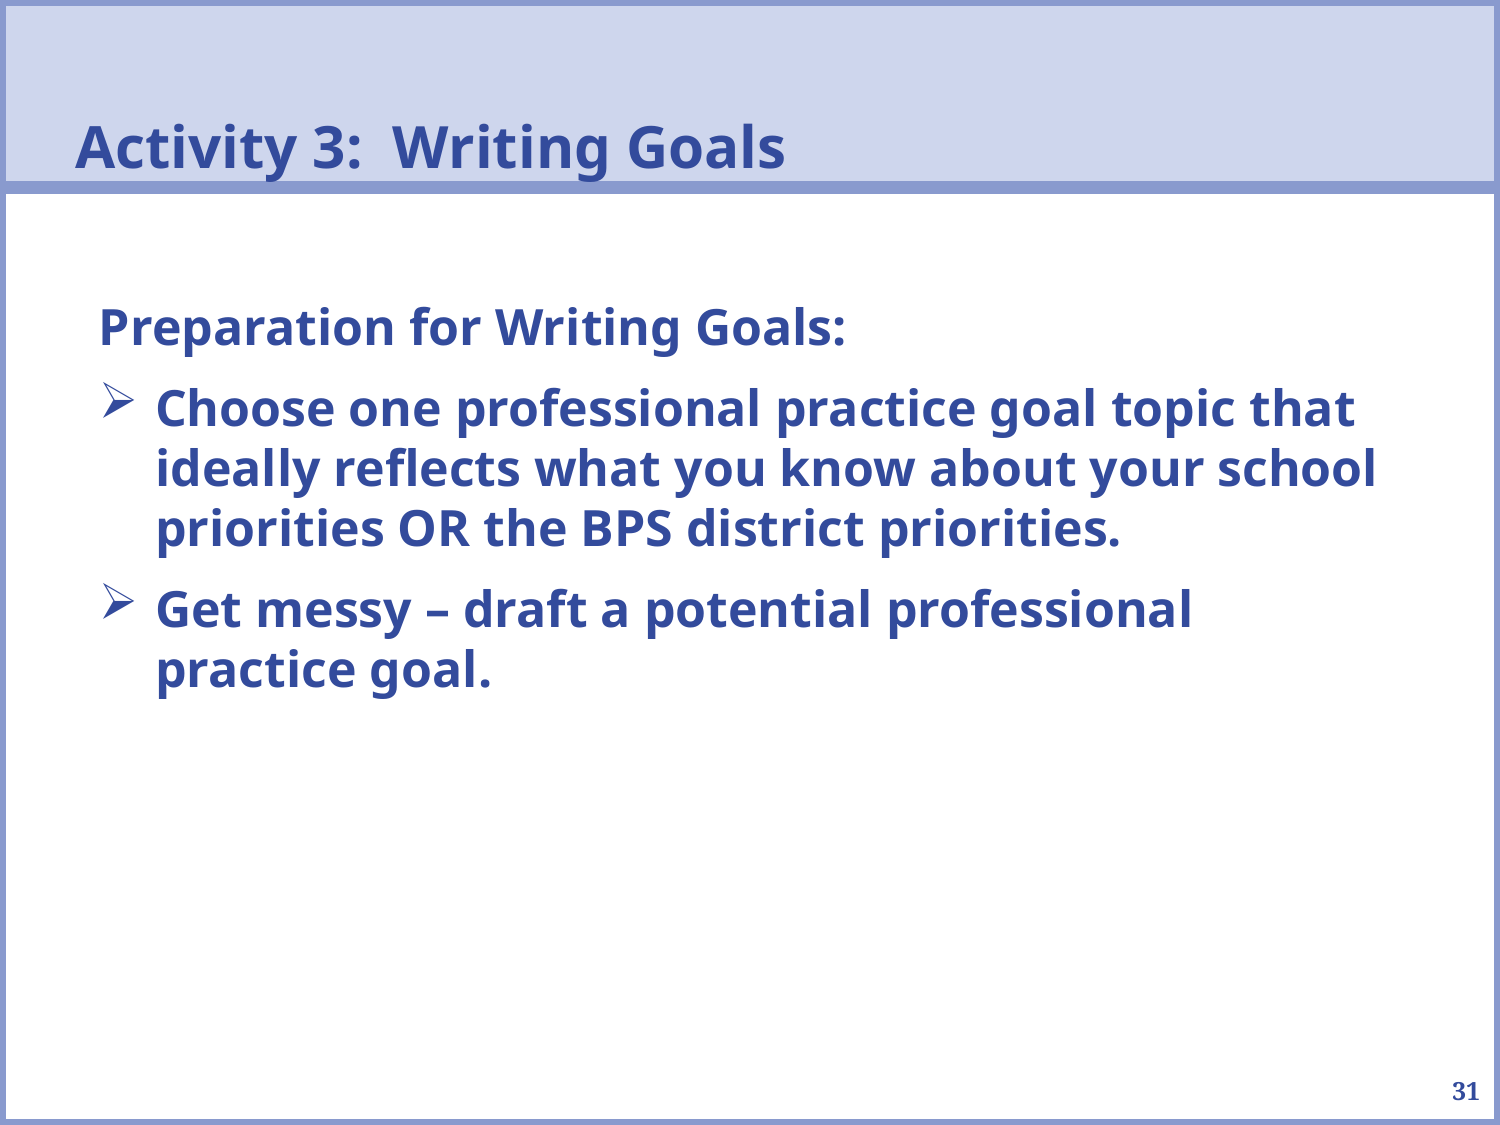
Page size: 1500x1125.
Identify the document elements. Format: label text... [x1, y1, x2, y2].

slide_number 31 [1439, 1050, 1481, 1110]
title Activity 3: Writing Goals [0, 0, 1500, 194]
list Preparation for Writing Goals: Choose one professional practice goal topic that ideally reflects what you know about your school priorities OR the BPS district priorities. Get messy – draft a potential professional practice goal. [98, 215, 1403, 1089]
